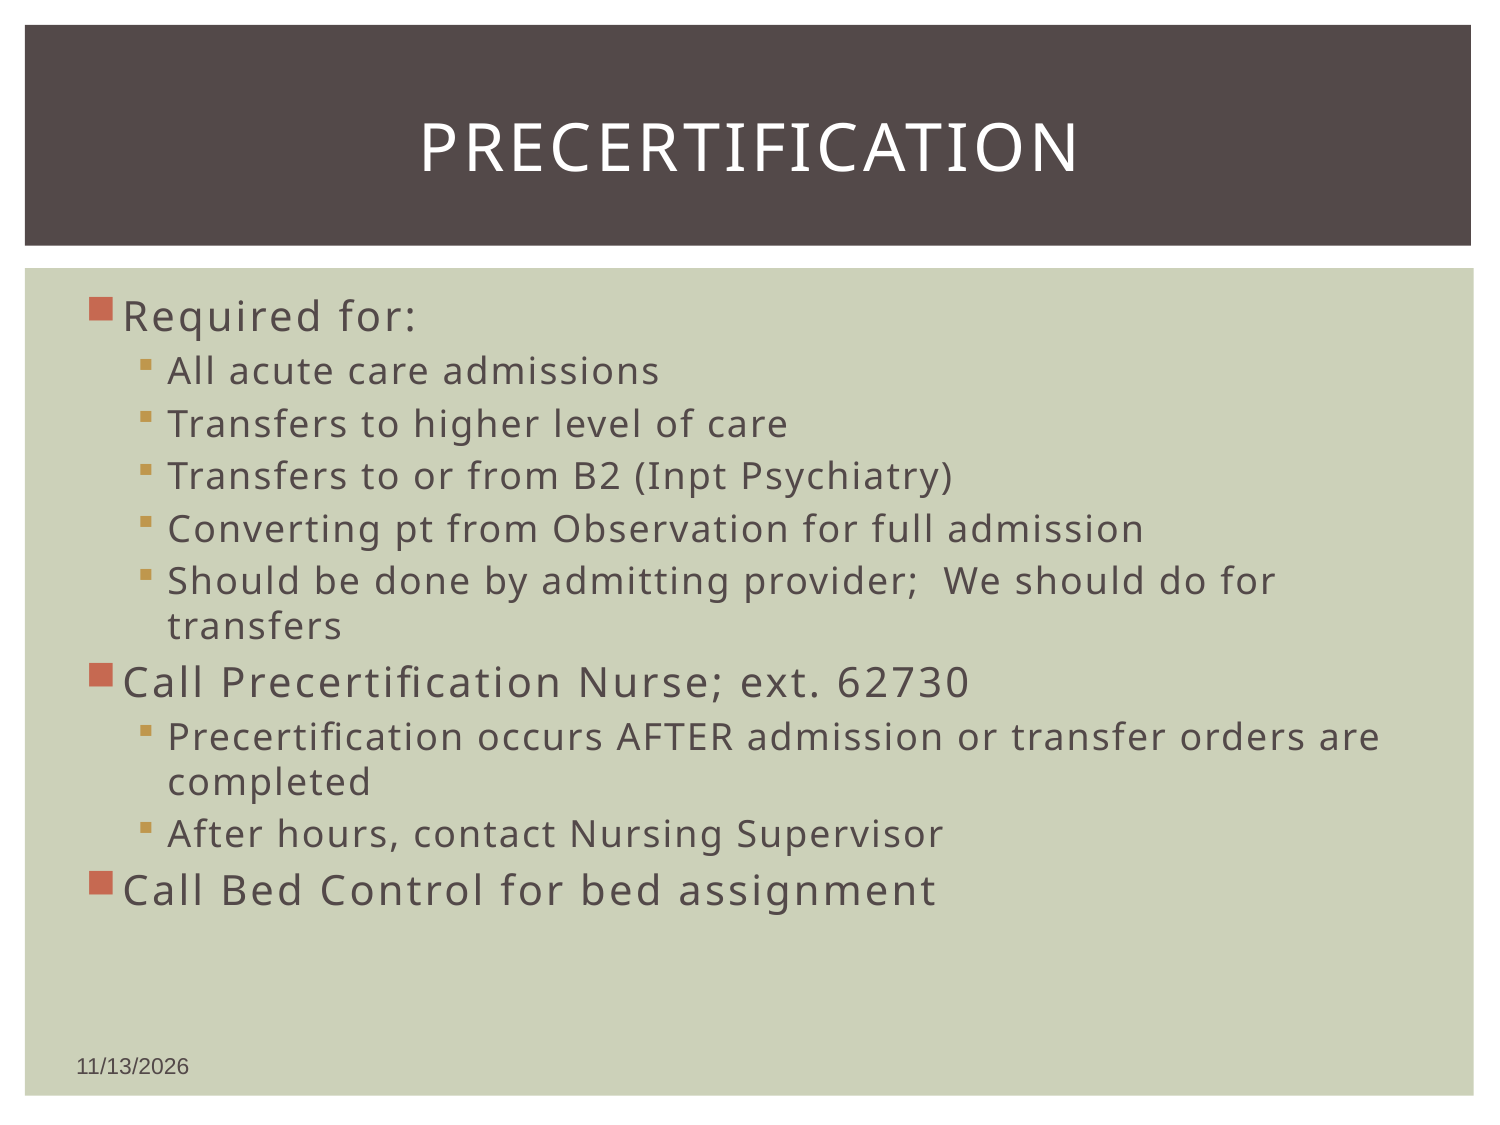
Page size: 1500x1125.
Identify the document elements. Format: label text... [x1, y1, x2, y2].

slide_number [60, 1042, 411, 1088]
title precertification [62, 58, 1438, 232]
list Required for: All acute care admissions Transfers to higher level of care Transfers to or from B2 (Inpt Psychiatry) Converting pt from Observation for full admission Should be done by admitting provider; We should do for transfers Call Precertification Nurse; ext. 62730 Precertification occurs AFTER admission or transfer orders are completed After hours, contact Nursing Supervisor Call Bed Control for bed assignment [62, 282, 1442, 1005]
